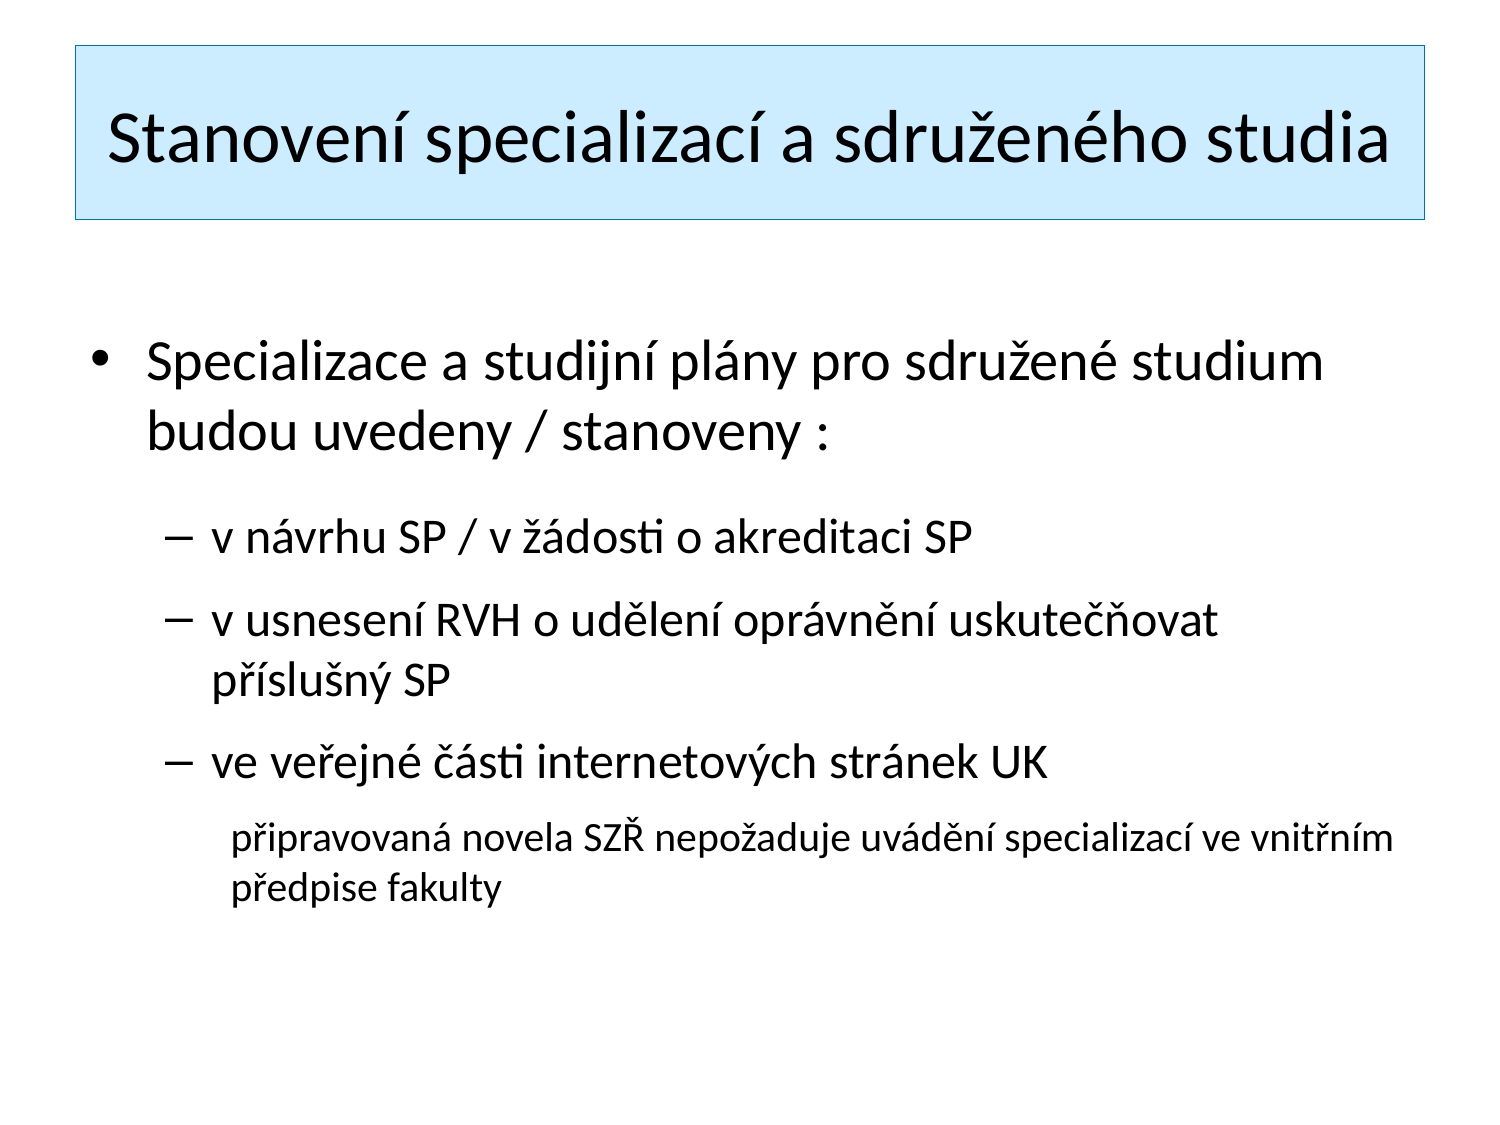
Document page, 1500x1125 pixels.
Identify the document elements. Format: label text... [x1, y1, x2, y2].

title Stanovení specializací a sdruženého studia [75, 45, 1425, 220]
list Specializace a studijní plány pro sdružené studium budou uvedeny / stanoveny : v návrhu SP / v žádosti o akreditaci SP v usnesení RVH o udělení oprávnění uskutečňovat příslušný SP ve veřejné části internetových stránek UK připravovaná novela SZŘ nepožaduje uvádění specializací ve vnitřním předpise fakulty [75, 314, 1425, 976]
